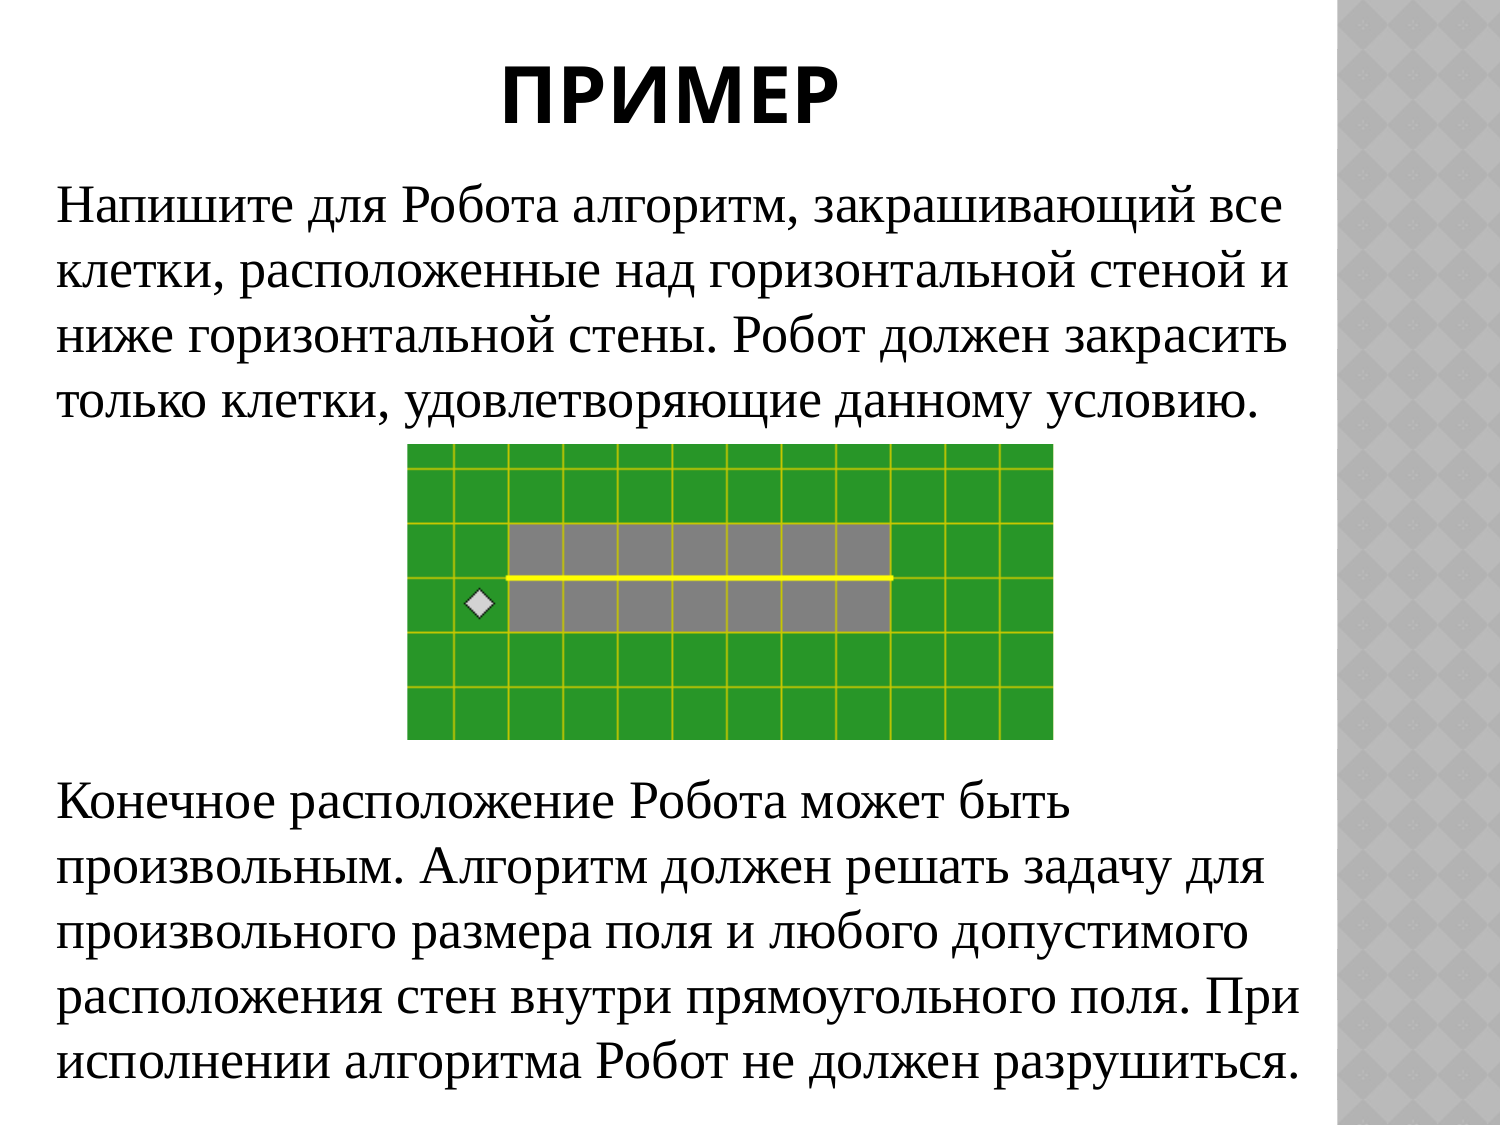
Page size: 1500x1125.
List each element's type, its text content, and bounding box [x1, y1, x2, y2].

title Пример [76, 19, 1265, 140]
text_box Конечное расположение Робота может быть произвольным. Алгоритм должен решать задачу для произвольного размера поля и любого допустимого расположения стен внутри прямоугольного поля. При исполнении алгоритма Робот не должен разрушиться. [41, 692, 1329, 1097]
picture [406, 443, 1054, 741]
text_box Напишите для Робота алгоритм, закрашивающий все клетки, расположенные над горизонтальной стеной и ниже горизонтальной стены. Робот должен закрасить только клетки, удовлетворяющие данному условию. [41, 160, 1317, 436]
